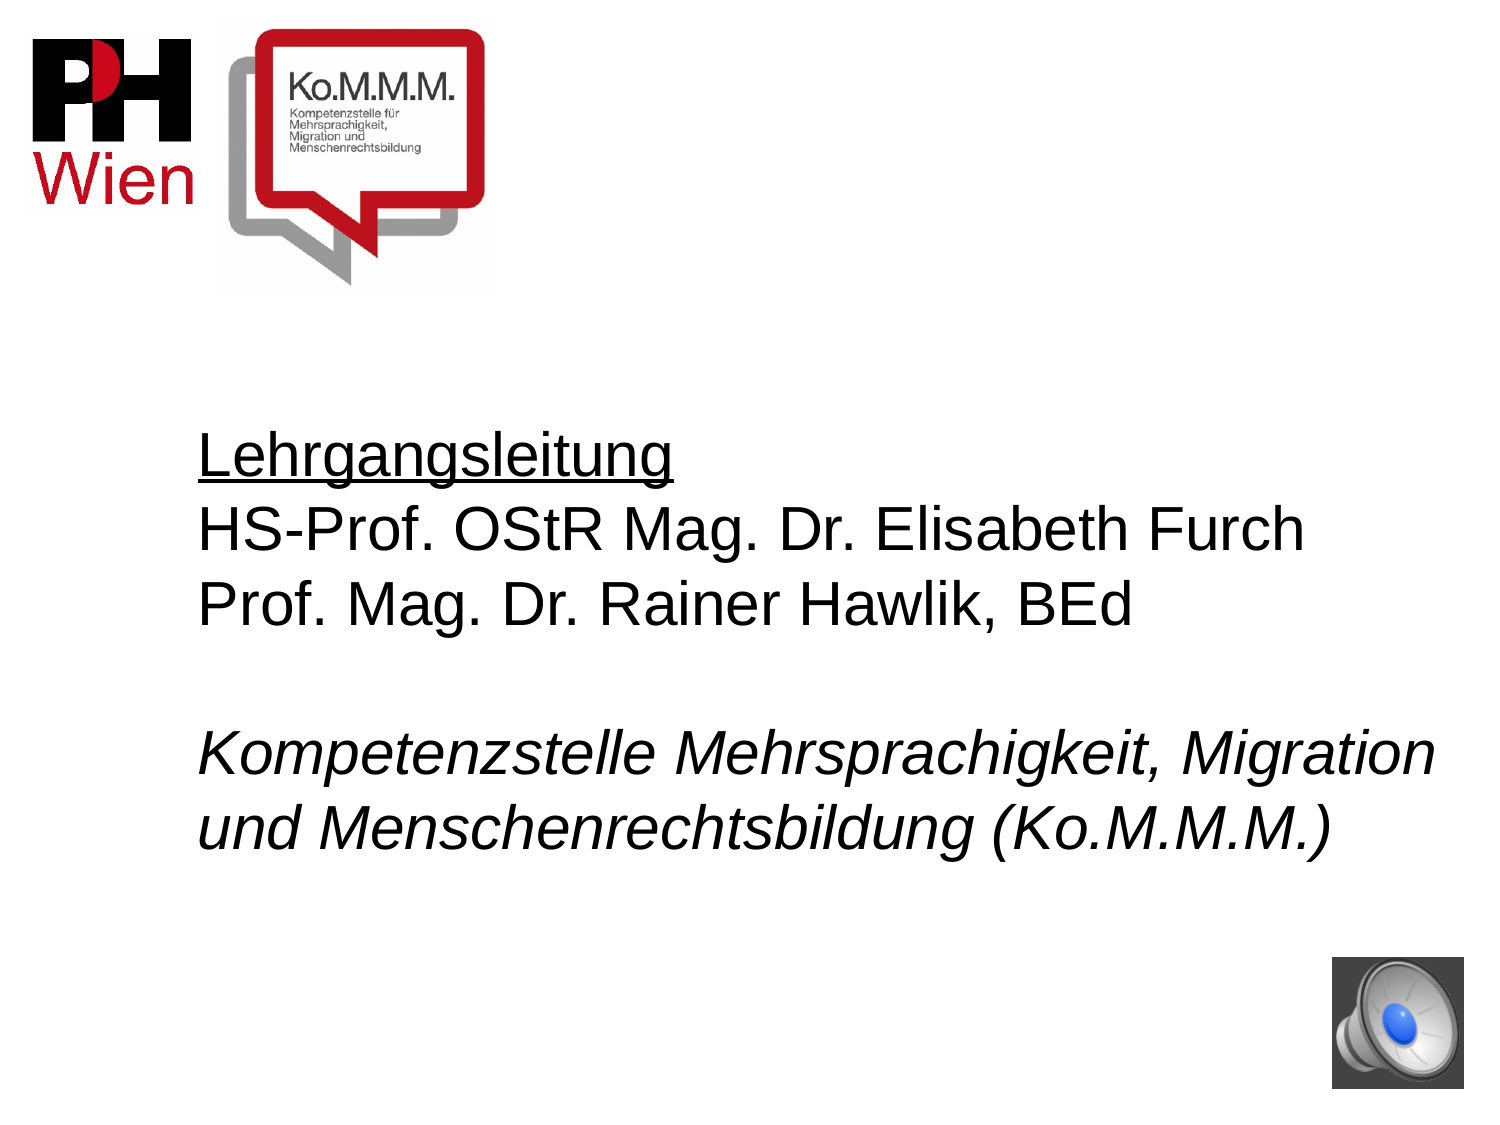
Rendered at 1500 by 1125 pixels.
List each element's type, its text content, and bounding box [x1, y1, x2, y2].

picture [1330, 955, 1465, 1090]
title Lehrgangsleitung HS-Prof. OStR Mag. Dr. Elisabeth Furch Prof. Mag. Dr. Rainer Hawlik, BEd Kompetenzstelle Mehrsprachigkeit, Migration und Menschenrechtsbildung (Ko.M.M.M.) [183, 219, 1458, 965]
picture [218, 18, 494, 295]
picture [24, 30, 201, 213]
